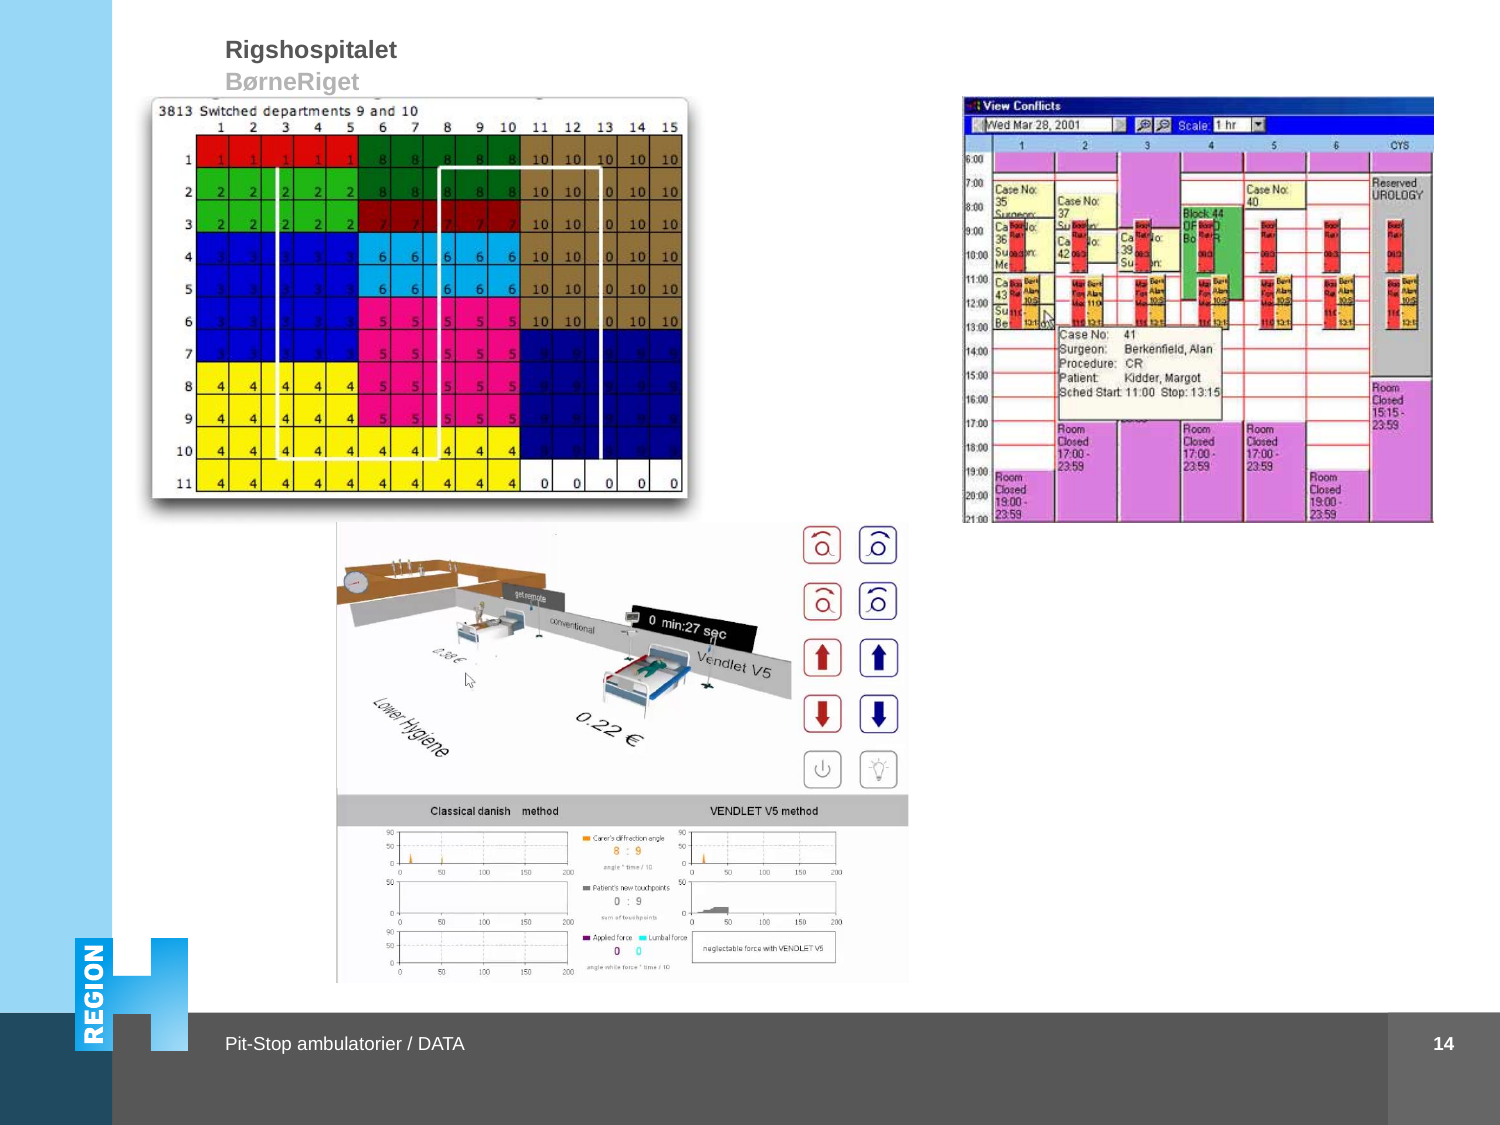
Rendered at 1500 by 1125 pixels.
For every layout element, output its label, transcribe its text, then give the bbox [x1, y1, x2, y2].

picture [962, 96, 1435, 523]
slide_number 14 [1387, 1031, 1500, 1056]
picture [75, 938, 188, 1051]
picture [89, 997, 99, 1002]
list BørneRiget [225, 65, 1389, 125]
picture [135, 96, 909, 984]
footer Pit-Stop ambulatorier / DATA [225, 1031, 754, 1055]
